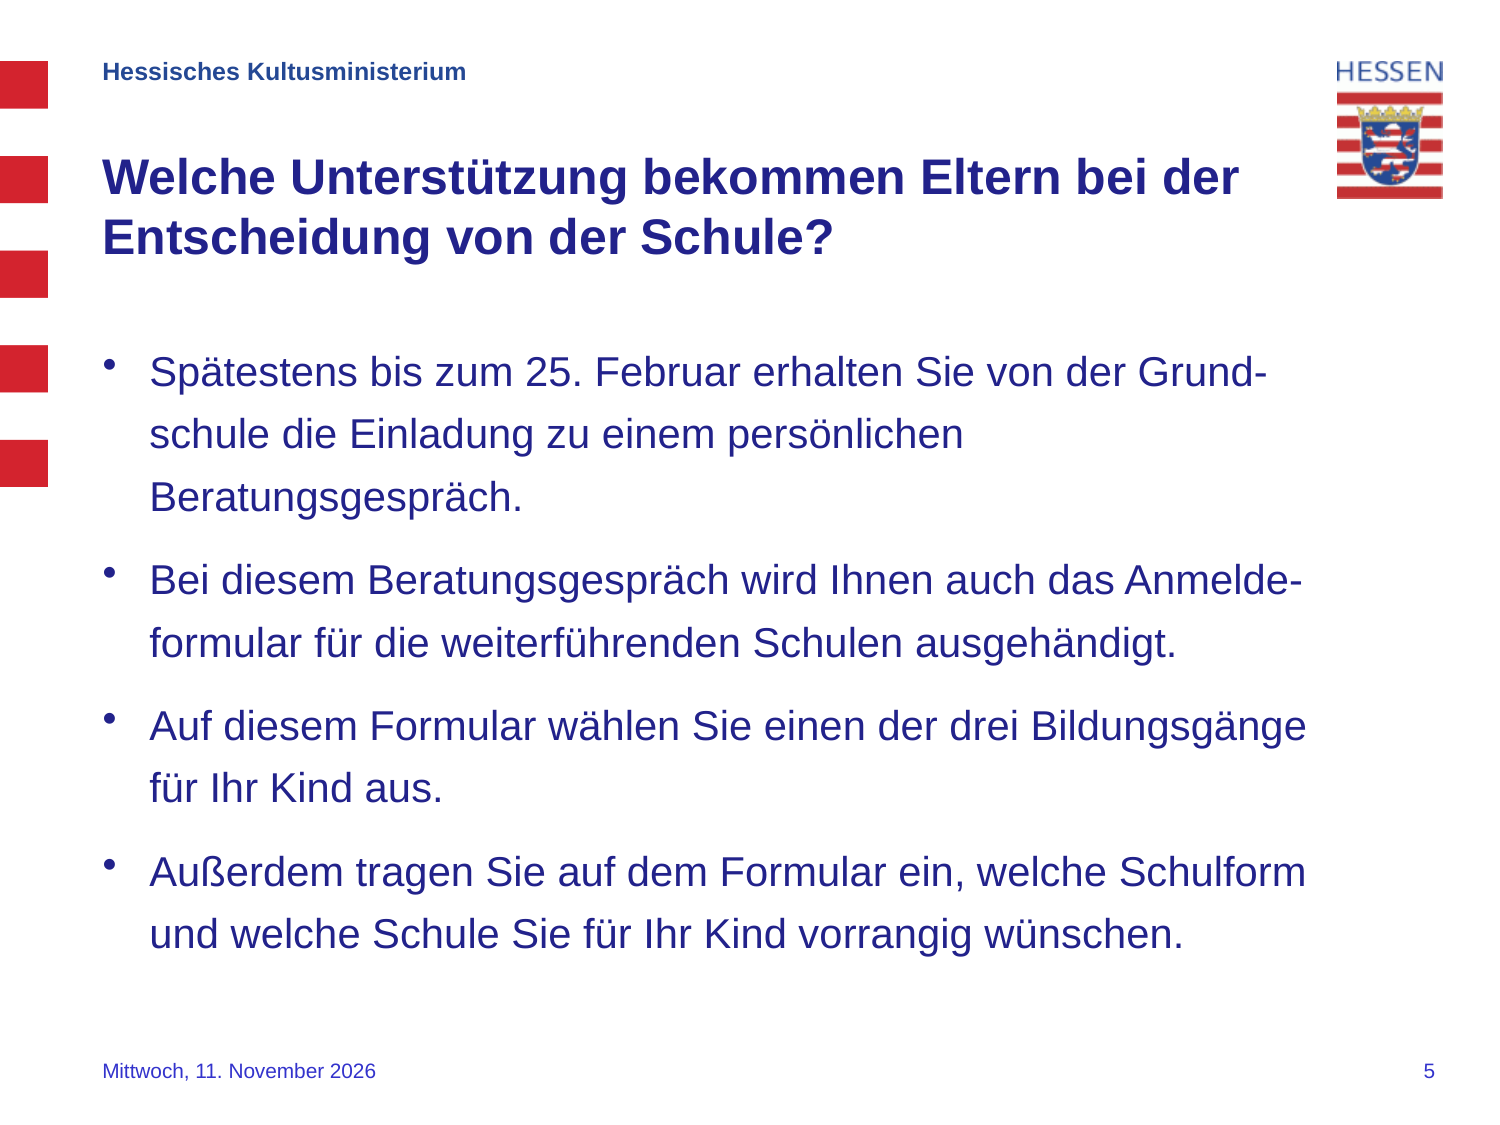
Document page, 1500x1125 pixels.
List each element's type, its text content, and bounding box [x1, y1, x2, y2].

text_box Welche Unterstützung bekommen Eltern bei der Entscheidung von der Schule? [87, 137, 1363, 326]
slide_number Freitag, 20. Oktober 2023 [87, 1049, 571, 1113]
footer Hessisches Kultusministerium [86, 47, 563, 124]
picture [0, 61, 48, 487]
list Spätestens bis zum 25. Februar erhalten Sie von der Grund-schule die Einladung zu einem persönlichen Beratungsgespräch. Bei diesem Beratungsgespräch wird Ihnen auch das Anmelde-formular für die weiterführenden Schulen ausgehändigt. Auf diesem Formular wählen Sie einen der drei Bildungsgänge für Ihr Kind aus. Außerdem tragen Sie auf dem Formular ein, welche Schulform und welche Schule Sie für Ihr Kind vorrangig wünschen. [87, 326, 1363, 1000]
picture [1337, 61, 1443, 199]
